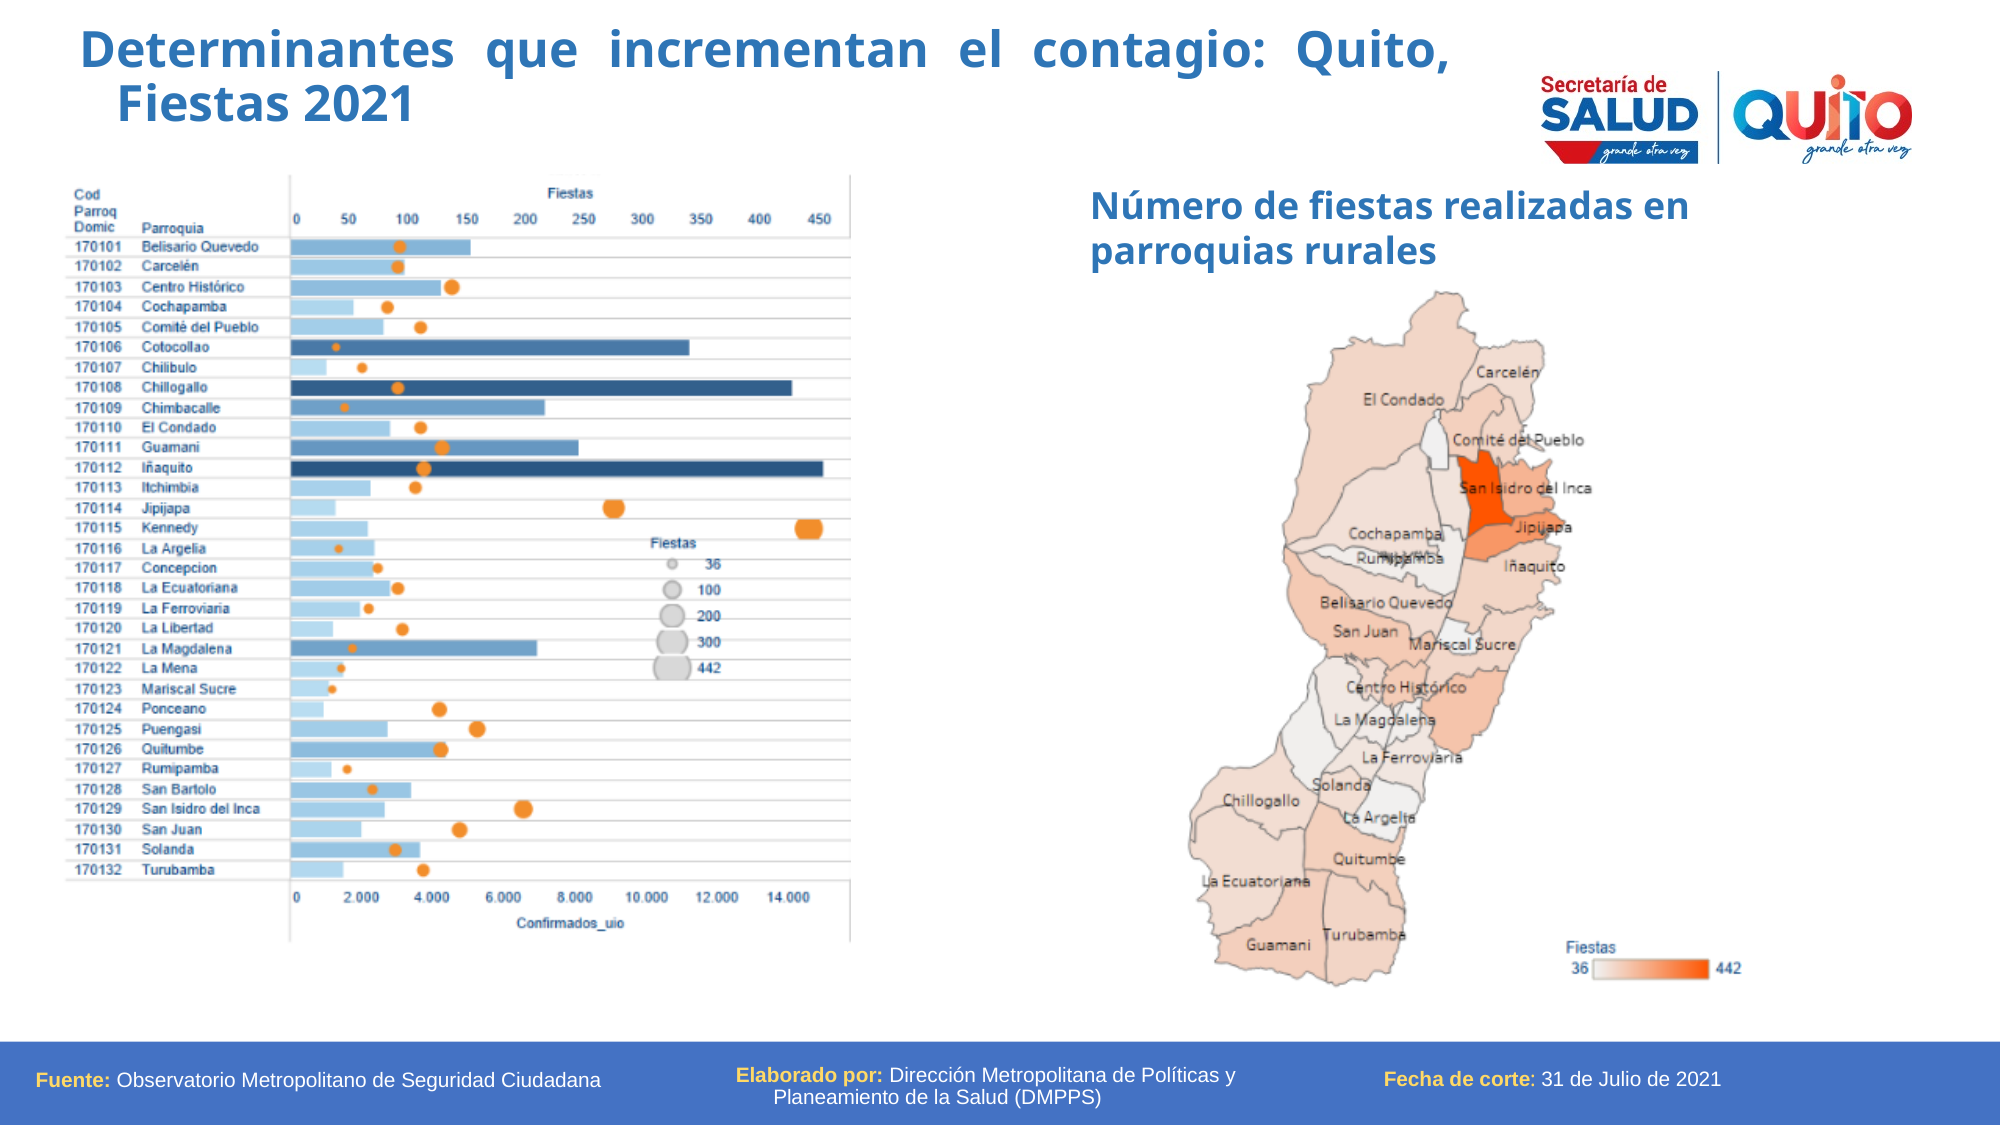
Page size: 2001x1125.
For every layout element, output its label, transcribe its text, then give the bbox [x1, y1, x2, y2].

text_box Elaborado por: Dirección Metropolitana de Políticas y Planeamiento de la Salud (DMPPS) [720, 1044, 1369, 1125]
picture [1027, 276, 1756, 996]
picture [1541, 71, 1912, 164]
list Fuente: Observatorio Metropolitano de Seguridad Ciudadana [20, 1050, 669, 1112]
list Determinantes que incrementan el contagio: Quito, Fiestas 2021 [64, 16, 1467, 133]
picture [44, 174, 851, 947]
list Fecha de corte: 31 de Julio de 2021 [1369, 1050, 1977, 1111]
text_box Número de fiestas realizadas en parroquias rurales [1075, 174, 1896, 280]
